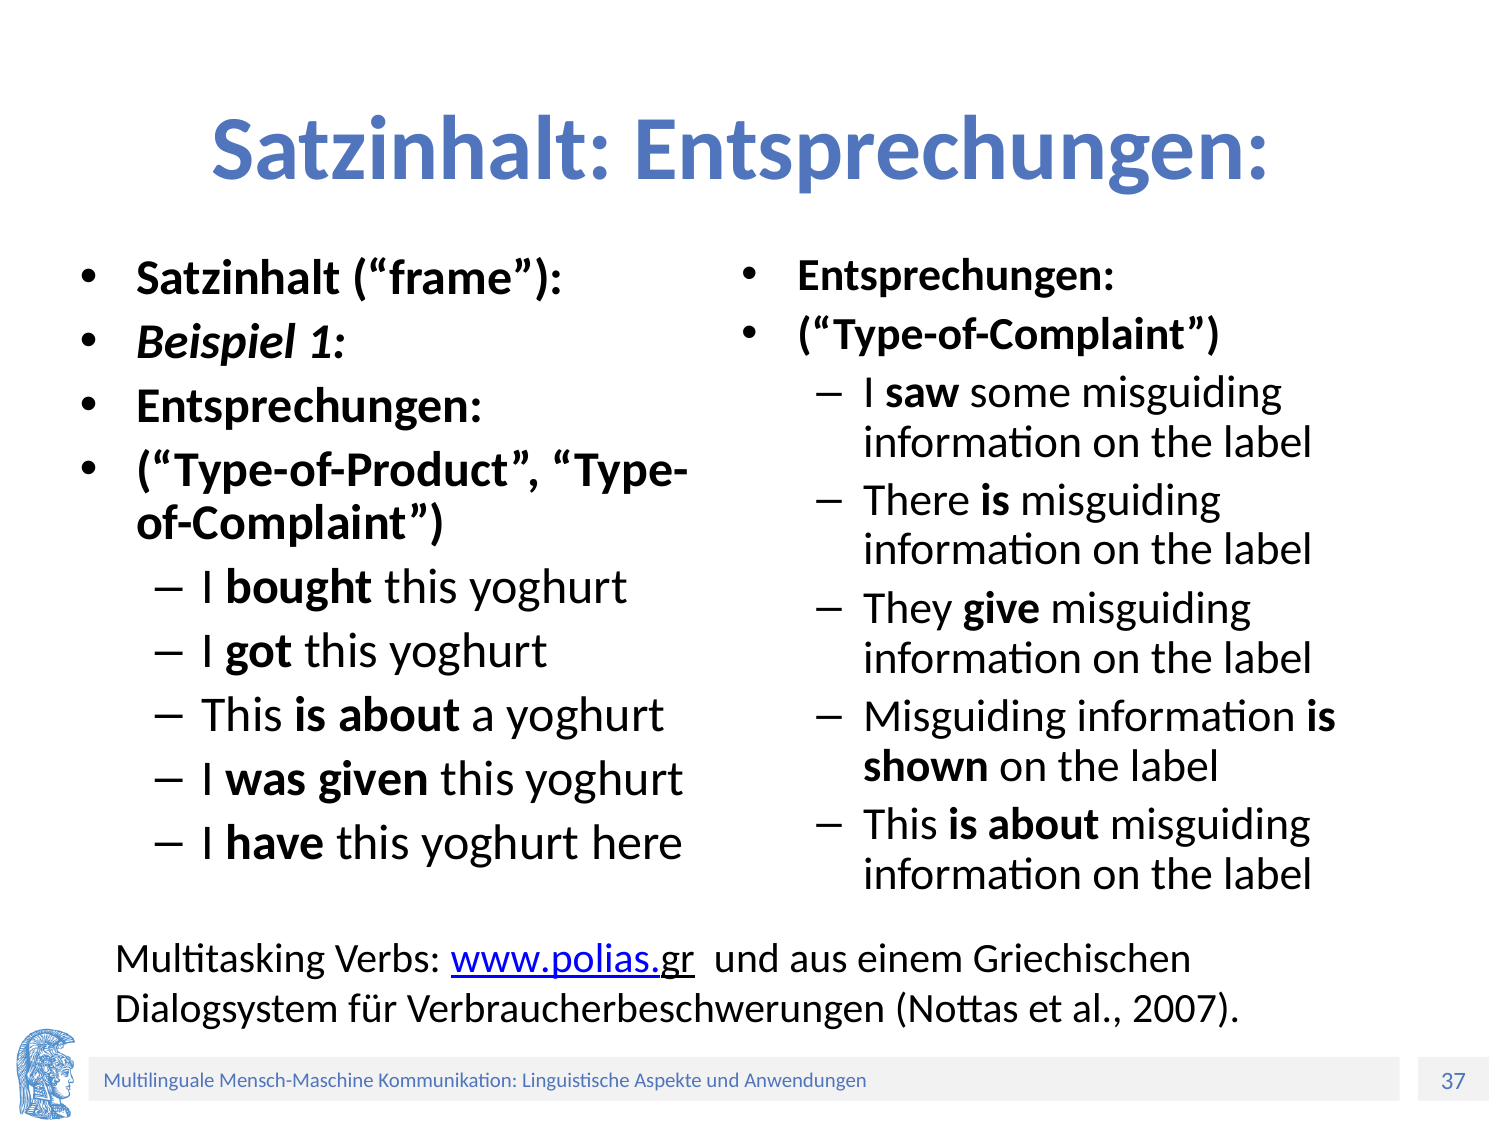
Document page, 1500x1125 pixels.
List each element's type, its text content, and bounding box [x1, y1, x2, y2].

list Entsprechungen: (“Type-of-Complaint”) I saw some misguiding information on the label There is misguiding information on the label They give misguiding information on the label Misguiding information is shown on the label This is about misguiding information on the label [726, 243, 1389, 894]
text_box Multitasking Verbs: www.polias.gr und aus einem Griechischen Dialogsystem für Verbraucherbeschwerungen (Nottas et al., 2007). [100, 923, 1400, 1089]
list Satzinhalt (“frame”): Beispiel 1: Entsprechungen: (“Type-of-Product”, “Type-of-Complaint”) I bought this yoghurt I got this yoghurt This is about a yoghurt I was given this yoghurt I have this yoghurt here [64, 243, 728, 928]
picture [9, 1025, 81, 1120]
title Satzinhalt: Entsprechungen: [76, 42, 1427, 243]
